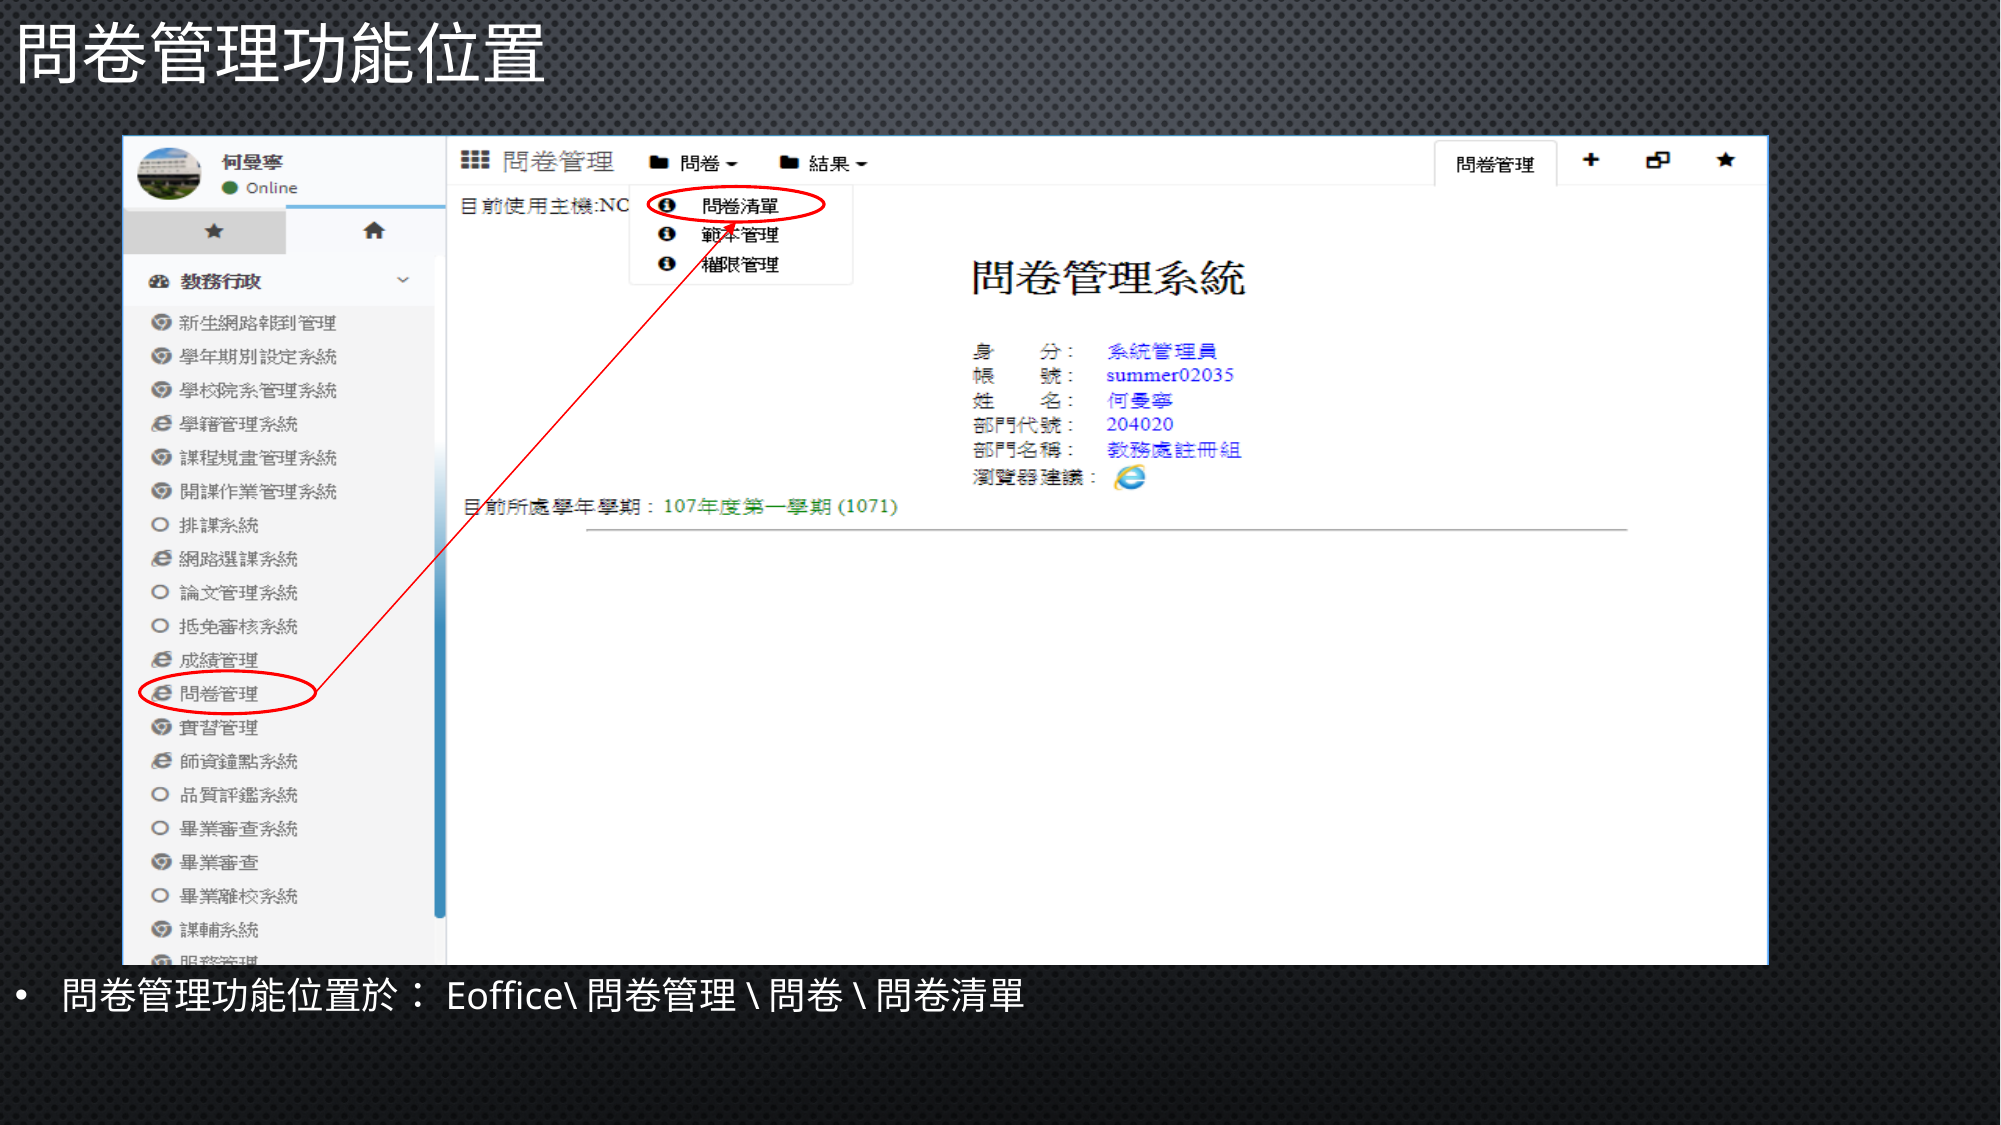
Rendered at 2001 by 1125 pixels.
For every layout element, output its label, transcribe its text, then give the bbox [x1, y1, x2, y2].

text_box 問卷管理功能位置於：Eoffice\問卷管理\問卷\問卷清單 [0, 964, 2000, 1025]
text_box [315, 221, 737, 693]
picture [122, 134, 1769, 965]
title 問卷管理功能位置 [0, 0, 2000, 104]
